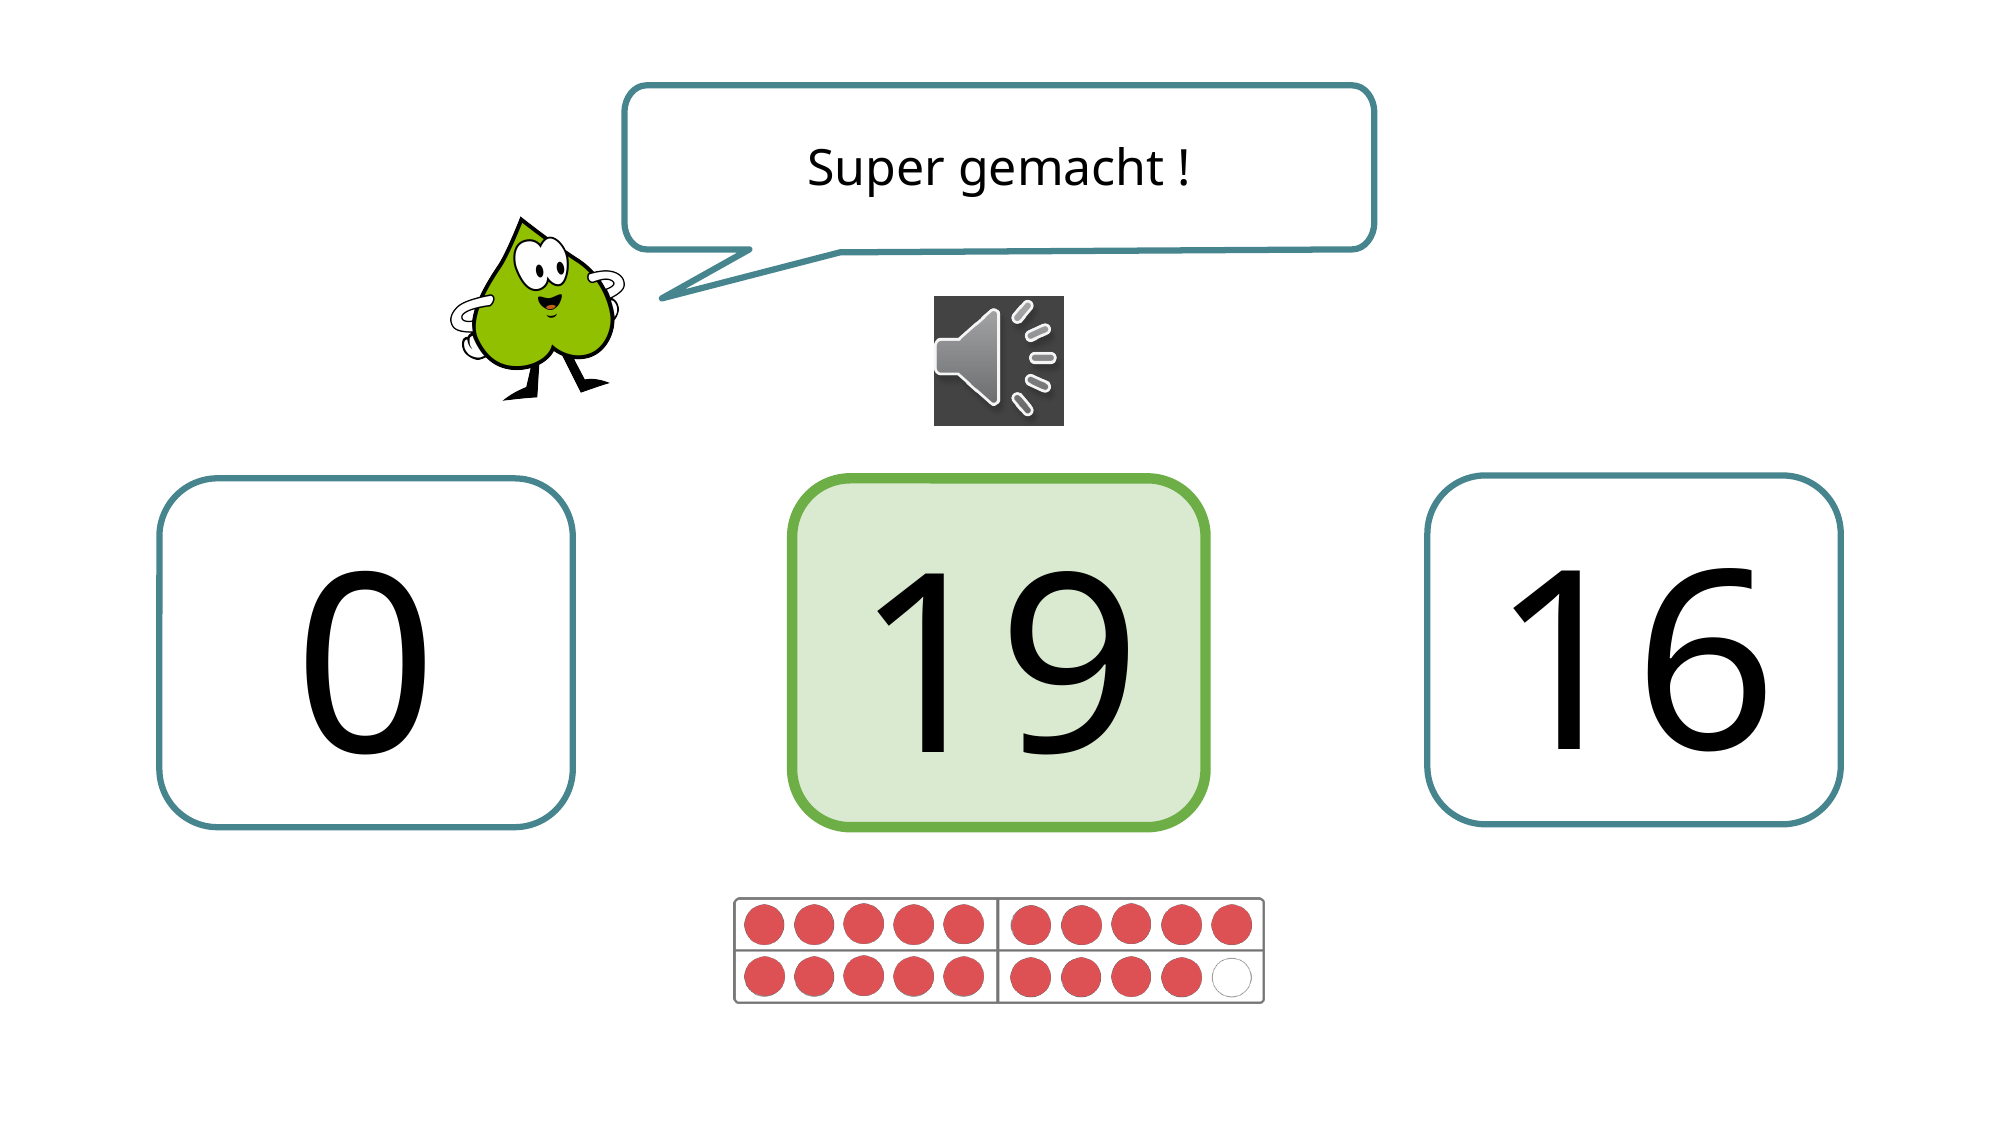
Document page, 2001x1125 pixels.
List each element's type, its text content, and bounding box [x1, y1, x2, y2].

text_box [733, 897, 1265, 1004]
picture [450, 216, 625, 401]
picture [932, 295, 1065, 427]
text_box Super gemacht ! [624, 85, 1375, 299]
text_box 19 [792, 478, 1206, 828]
text_box 16 [1427, 475, 1841, 825]
text_box 0 [158, 477, 574, 829]
